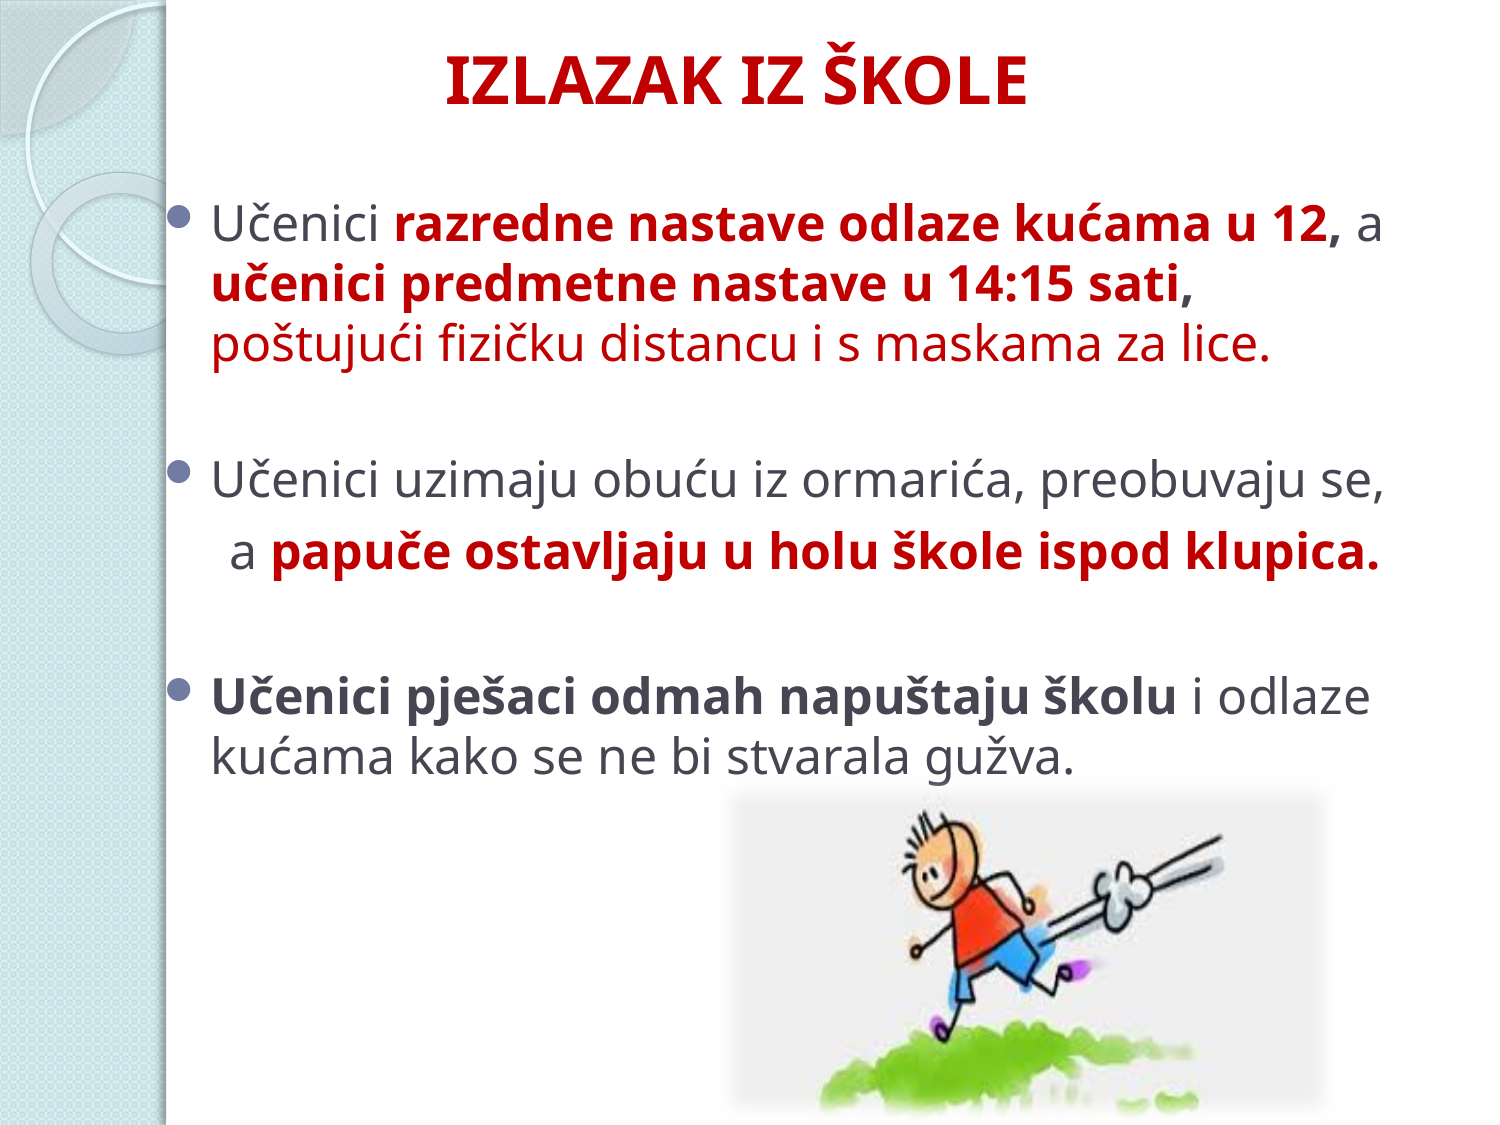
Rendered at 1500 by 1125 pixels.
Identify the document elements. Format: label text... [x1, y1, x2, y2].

title IZLAZAK IZ ŠKOLE [431, 0, 1466, 173]
list Učenici razredne nastave odlaze kućama u 12, a učenici predmetne nastave u 14:15 sati, poštujući fizičku distancu i s maskama za lice. Učenici uzimaju obuću iz ormarića, preobuvaju se, a papuče ostavljaju u holu škole ispod klupica. Učenici pješaci odmah napuštaju školu i odlaze kućama kako se ne bi stvarala gužva. [135, 184, 1436, 1083]
picture [714, 774, 1341, 1125]
